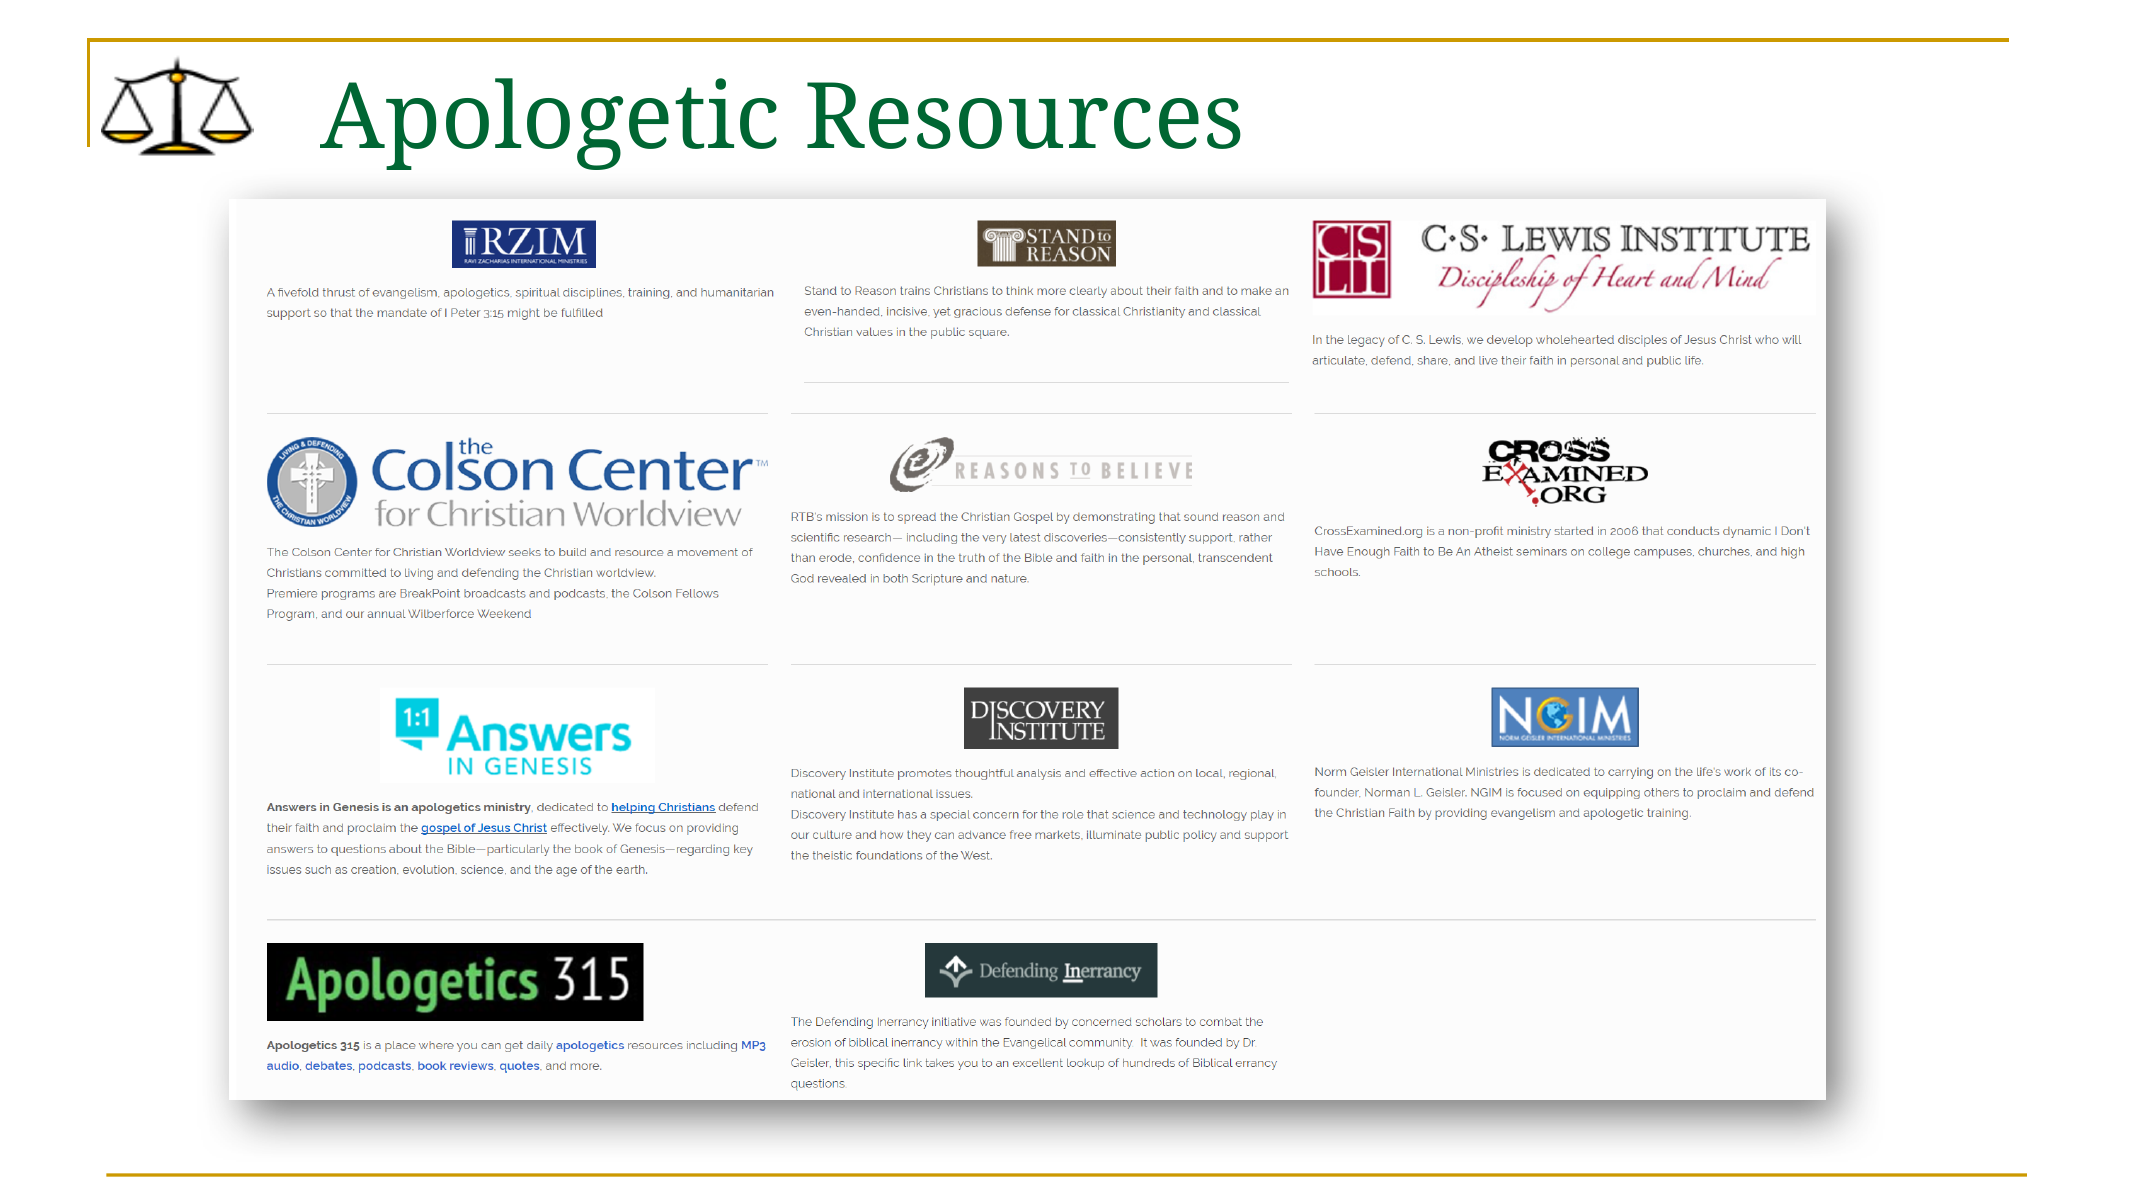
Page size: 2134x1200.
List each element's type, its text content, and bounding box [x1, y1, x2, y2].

picture [228, 199, 1826, 1101]
title Apologetic Resources [304, 48, 2028, 249]
picture [101, 49, 254, 163]
